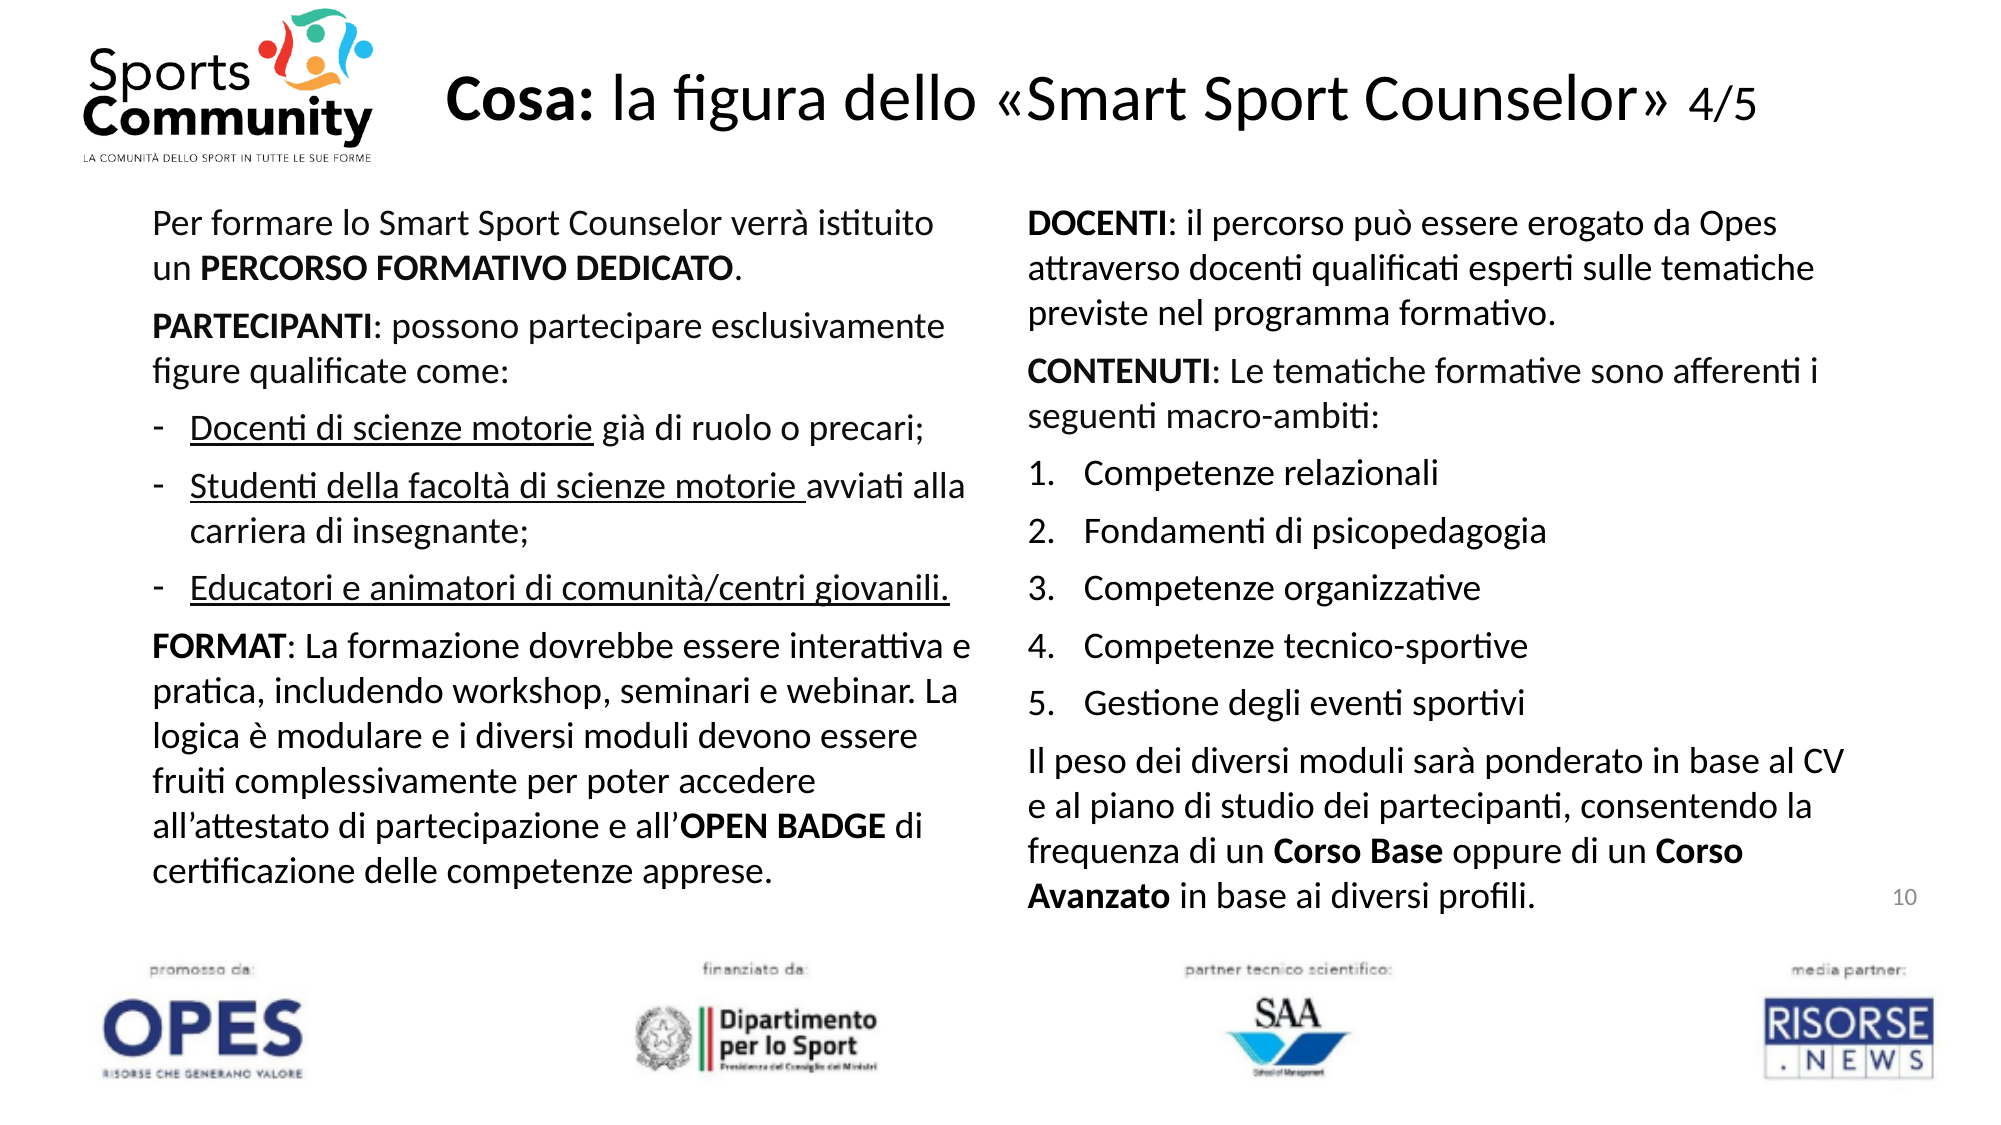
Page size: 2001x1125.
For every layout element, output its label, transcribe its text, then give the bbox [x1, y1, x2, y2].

picture [1136, 925, 1462, 1125]
slide_number 10 [1482, 865, 1933, 926]
list DOCENTI: il percorso può essere erogato da Opes attraverso docenti qualificati esperti sulle tematiche previste nel programma formativo. CONTENUTI: Le tematiche formative sono afferenti i seguenti macro-ambiti: Competenze relazionali Fondamenti di psicopedagogia Competenze organizzative Competenze tecnico-sportive Gestione degli eventi sportivi Il peso dei diversi moduli sarà ponderato in base al CV e al piano di studio dei partecipanti, consentendo la frequenza di un Corso Base oppure di un Corso Avanzato in base ai diversi profili. [1012, 190, 1863, 925]
picture [1689, 912, 2000, 1125]
picture [579, 959, 927, 1125]
title Cosa: la figura dello «Smart Sport Counselor» 4/5 [431, 49, 1950, 148]
list Per formare lo Smart Sport Counselor verrà istituito un PERCORSO FORMATIVO DEDICATO. PARTECIPANTI: possono partecipare esclusivamente figure qualificate come: Docenti di scienze motorie già di ruolo o precari; Studenti della facoltà di scienze motorie avviati alla carriera di insegnante; Educatori e animatori di comunità/centri giovanili. FORMAT: La formazione dovrebbe essere interattiva e pratica, includendo workshop, seminari e webinar. La logica è modulare e i diversi moduli devono essere fruiti complessivamente per poter accedere all’attestato di partecipazione e all’OPEN BADGE di certificazione delle competenze apprese. [137, 190, 988, 959]
picture [45, 912, 369, 1125]
picture [61, 5, 393, 183]
